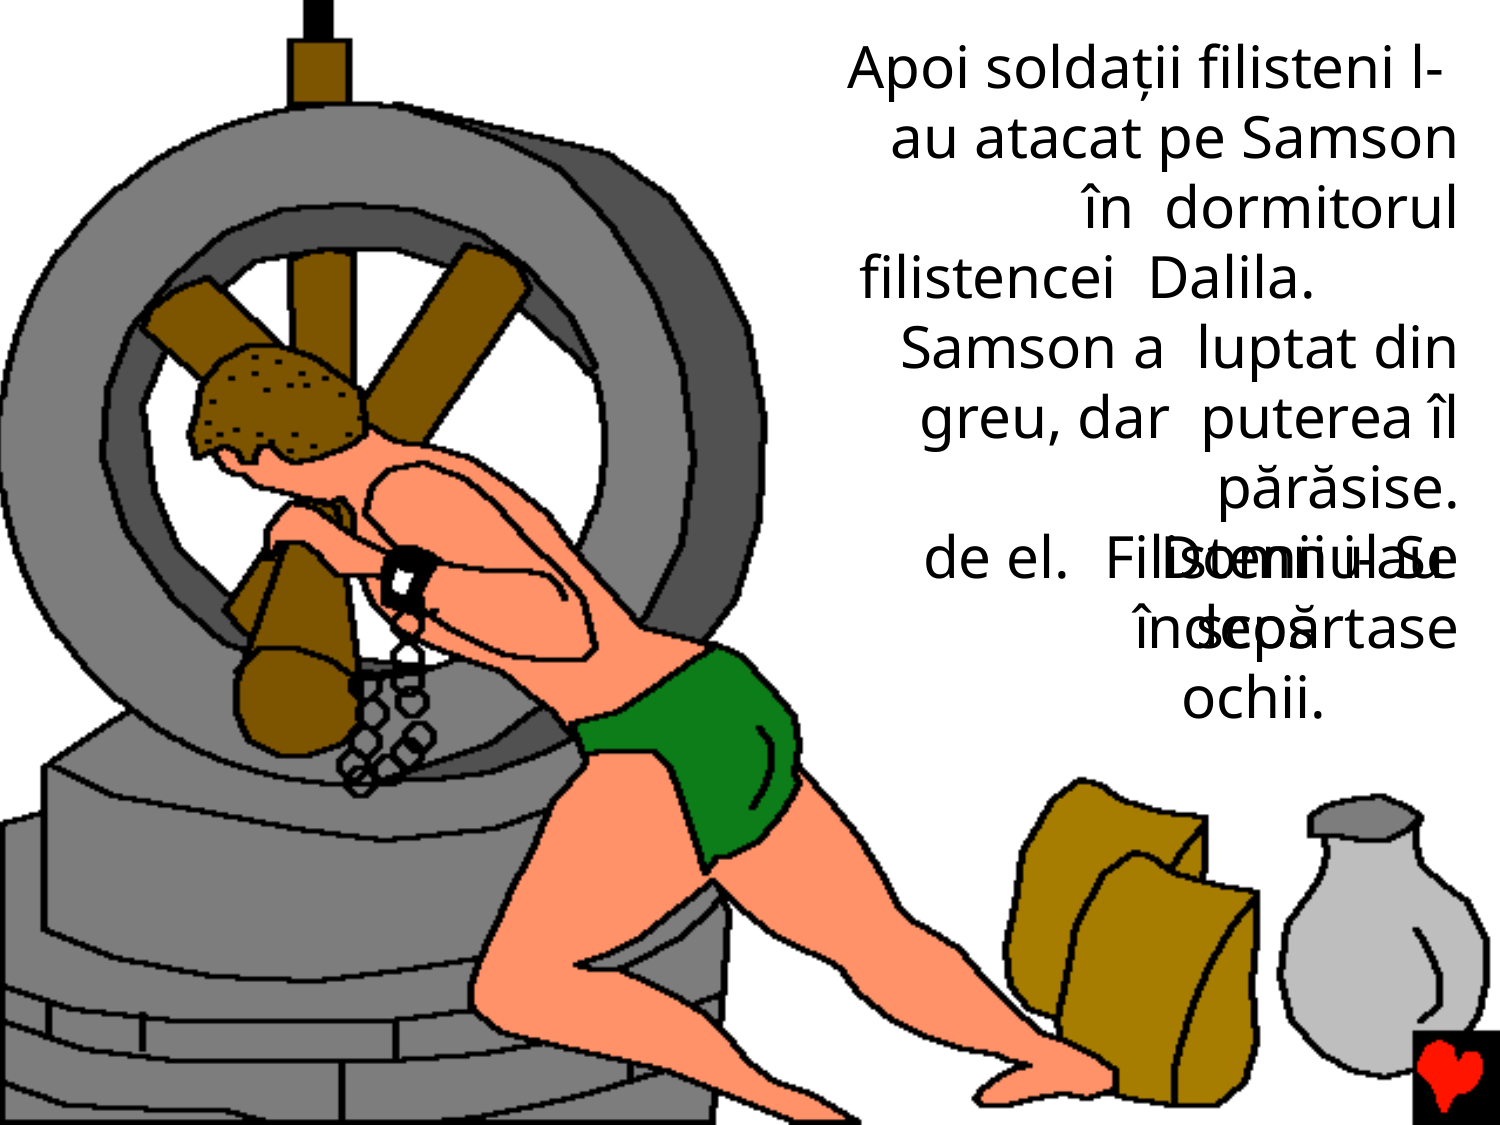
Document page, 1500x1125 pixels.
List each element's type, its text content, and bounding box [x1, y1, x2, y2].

text_box de el. [920, 520, 1072, 591]
text_box Apoi soldaţii filisteni l- au atacat pe Samson în dormitorul filistencei Dalila. Samson a luptat din greu, dar puterea îl părăsise. Domnul Se îndepărtase [829, 30, 1461, 661]
text_box [0, 0, 1500, 1125]
text_box Filistenii i-au scos ochii. [1102, 520, 1461, 731]
